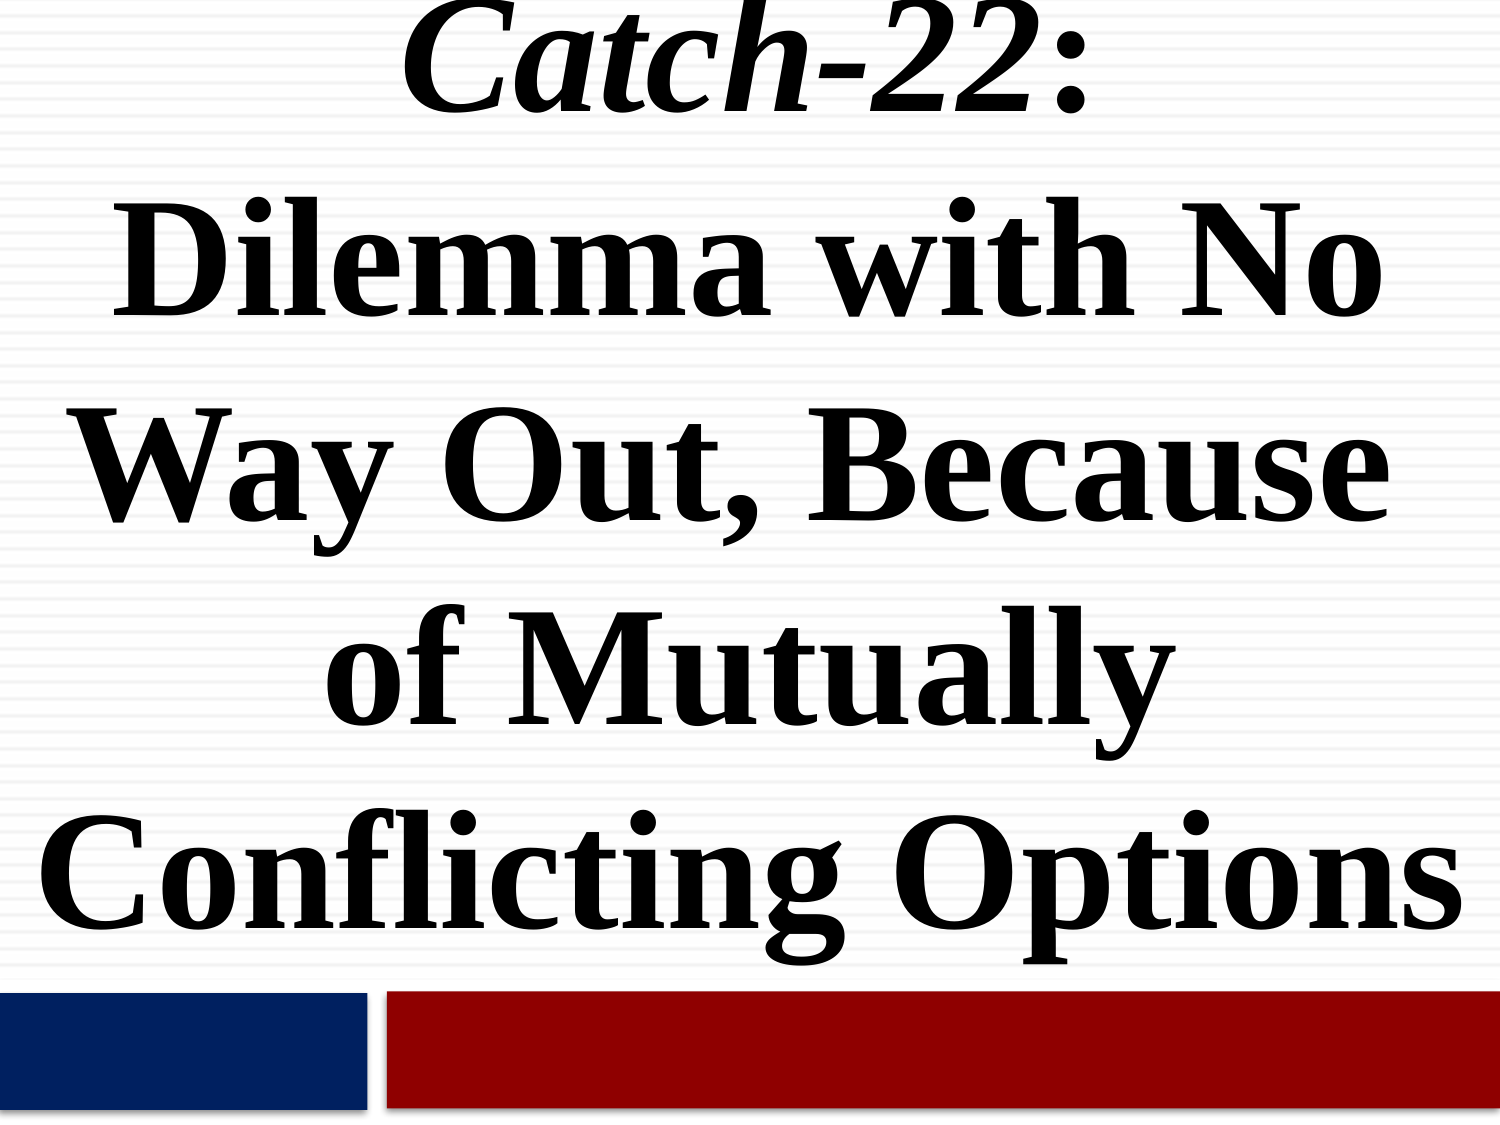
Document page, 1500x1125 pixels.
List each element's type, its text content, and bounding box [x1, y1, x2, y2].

title Catch-22: Dilemma with No Way Out, Because of Mutually Conflicting Options [0, 0, 1500, 1125]
